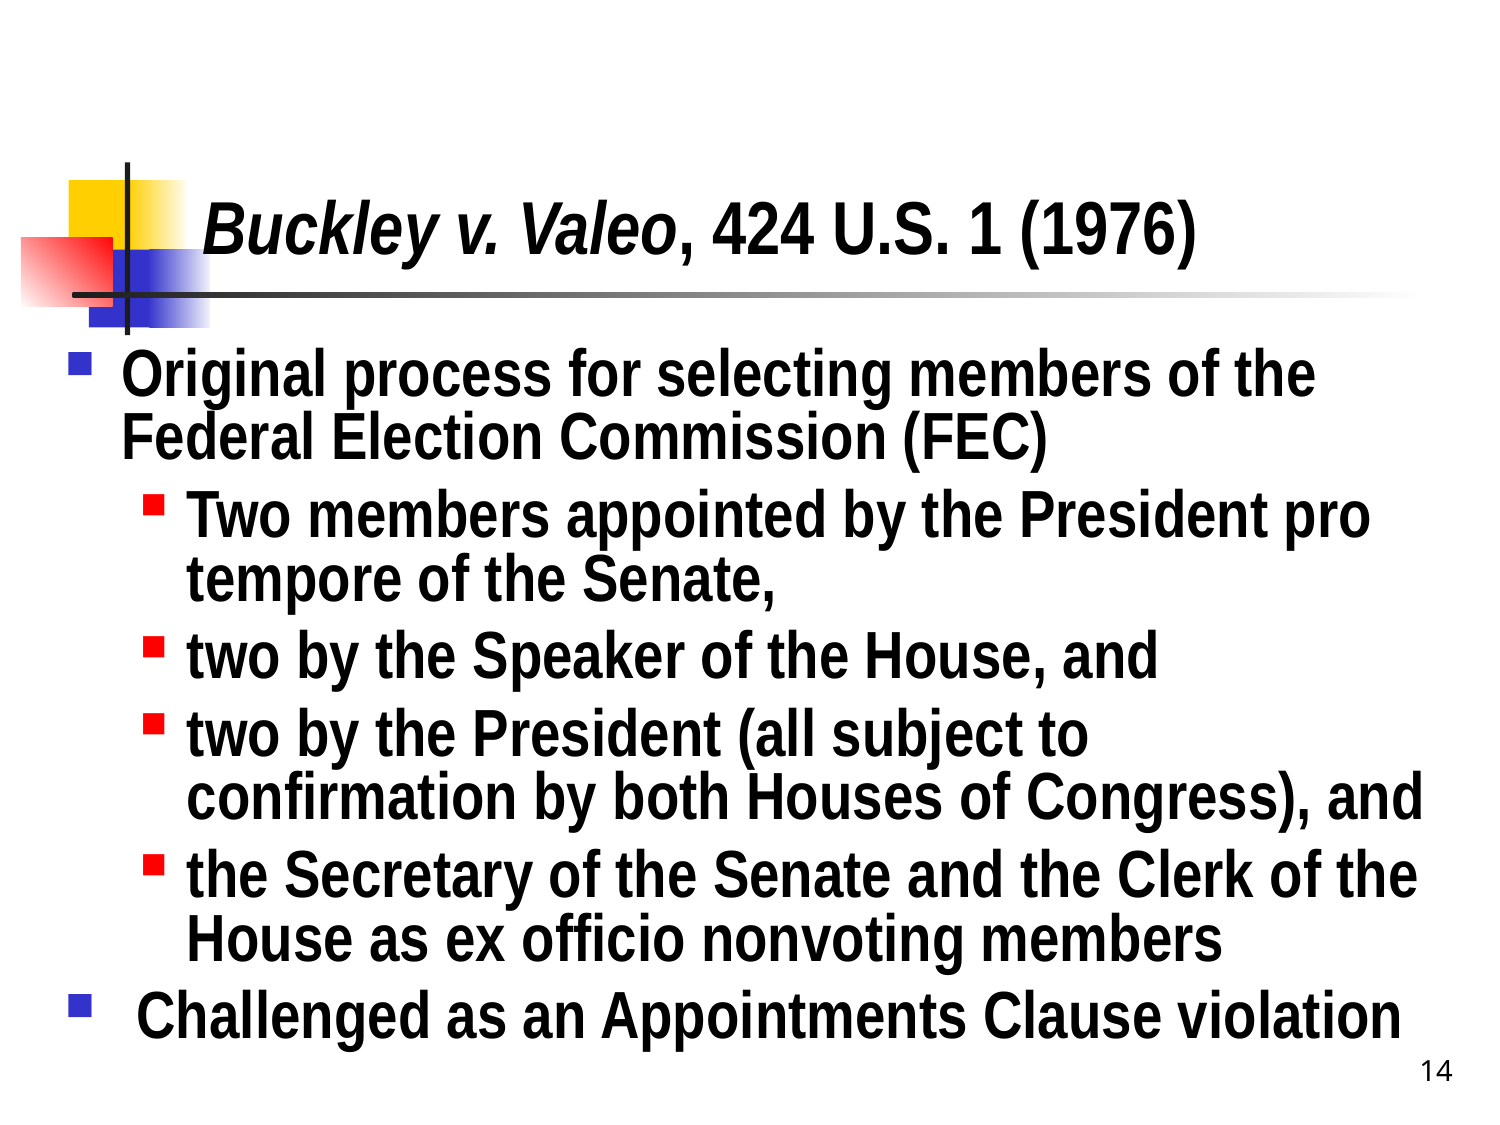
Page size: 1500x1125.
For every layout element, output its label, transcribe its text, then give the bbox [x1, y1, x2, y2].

slide_number 14 [1155, 1024, 1468, 1100]
title Buckley v. Valeo, 424 U.S. 1 (1976) [187, 37, 1466, 278]
list Original process for selecting members of the Federal Election Commission (FEC) Two members appointed by the President pro tempore of the Senate, two by the Speaker of the House, and two by the President (all subject to confirmation by both Houses of Congress), and the Secretary of the Senate and the Clerk of the House as ex officio nonvoting members Challenged as an Appointments Clause violation [50, 337, 1450, 1075]
